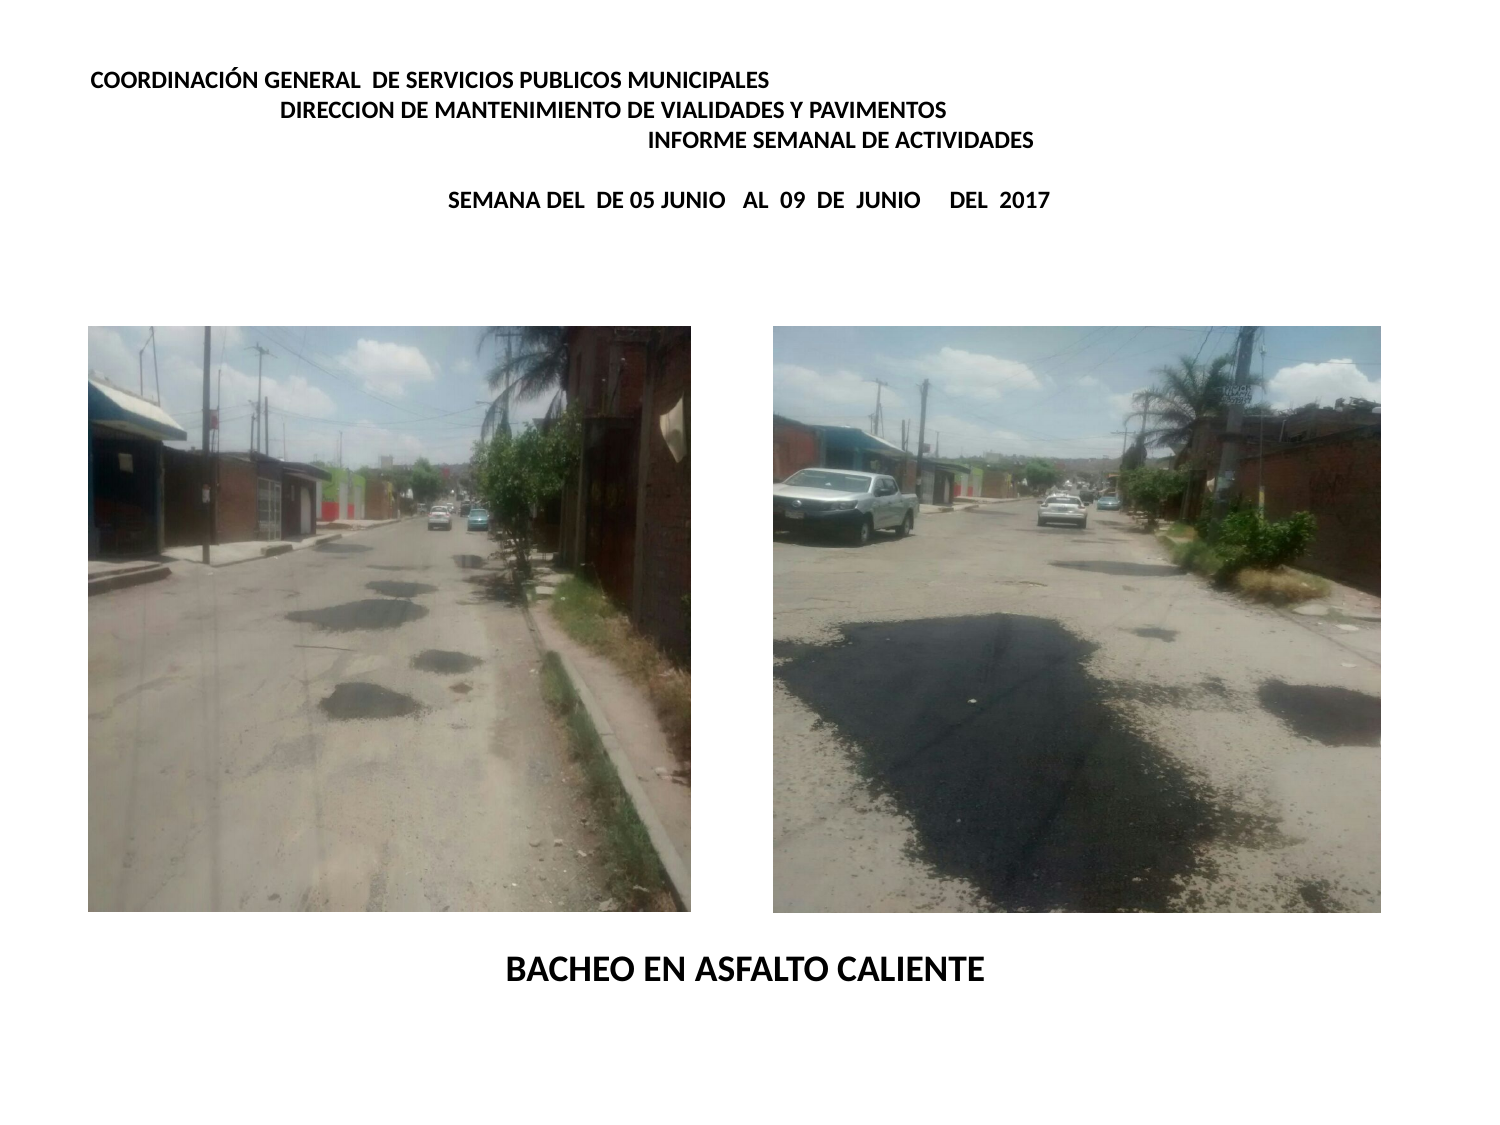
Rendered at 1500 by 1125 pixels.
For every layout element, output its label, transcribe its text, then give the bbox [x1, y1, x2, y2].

picture [773, 325, 1381, 913]
picture [88, 326, 692, 913]
text_box BACHEO EN ASFALTO CALIENTE [490, 936, 1010, 997]
title COORDINACIÓN GENERAL DE SERVICIOS PUBLICOS MUNICIPALES DIRECCION DE MANTENIMIENTO DE VIALIDADES Y PAVIMENTOS INFORME SEMANAL DE ACTIVIDADES SEMANA DEL DE 05 JUNIO AL 09 DE JUNIO DEL 2017 [75, 45, 1425, 233]
